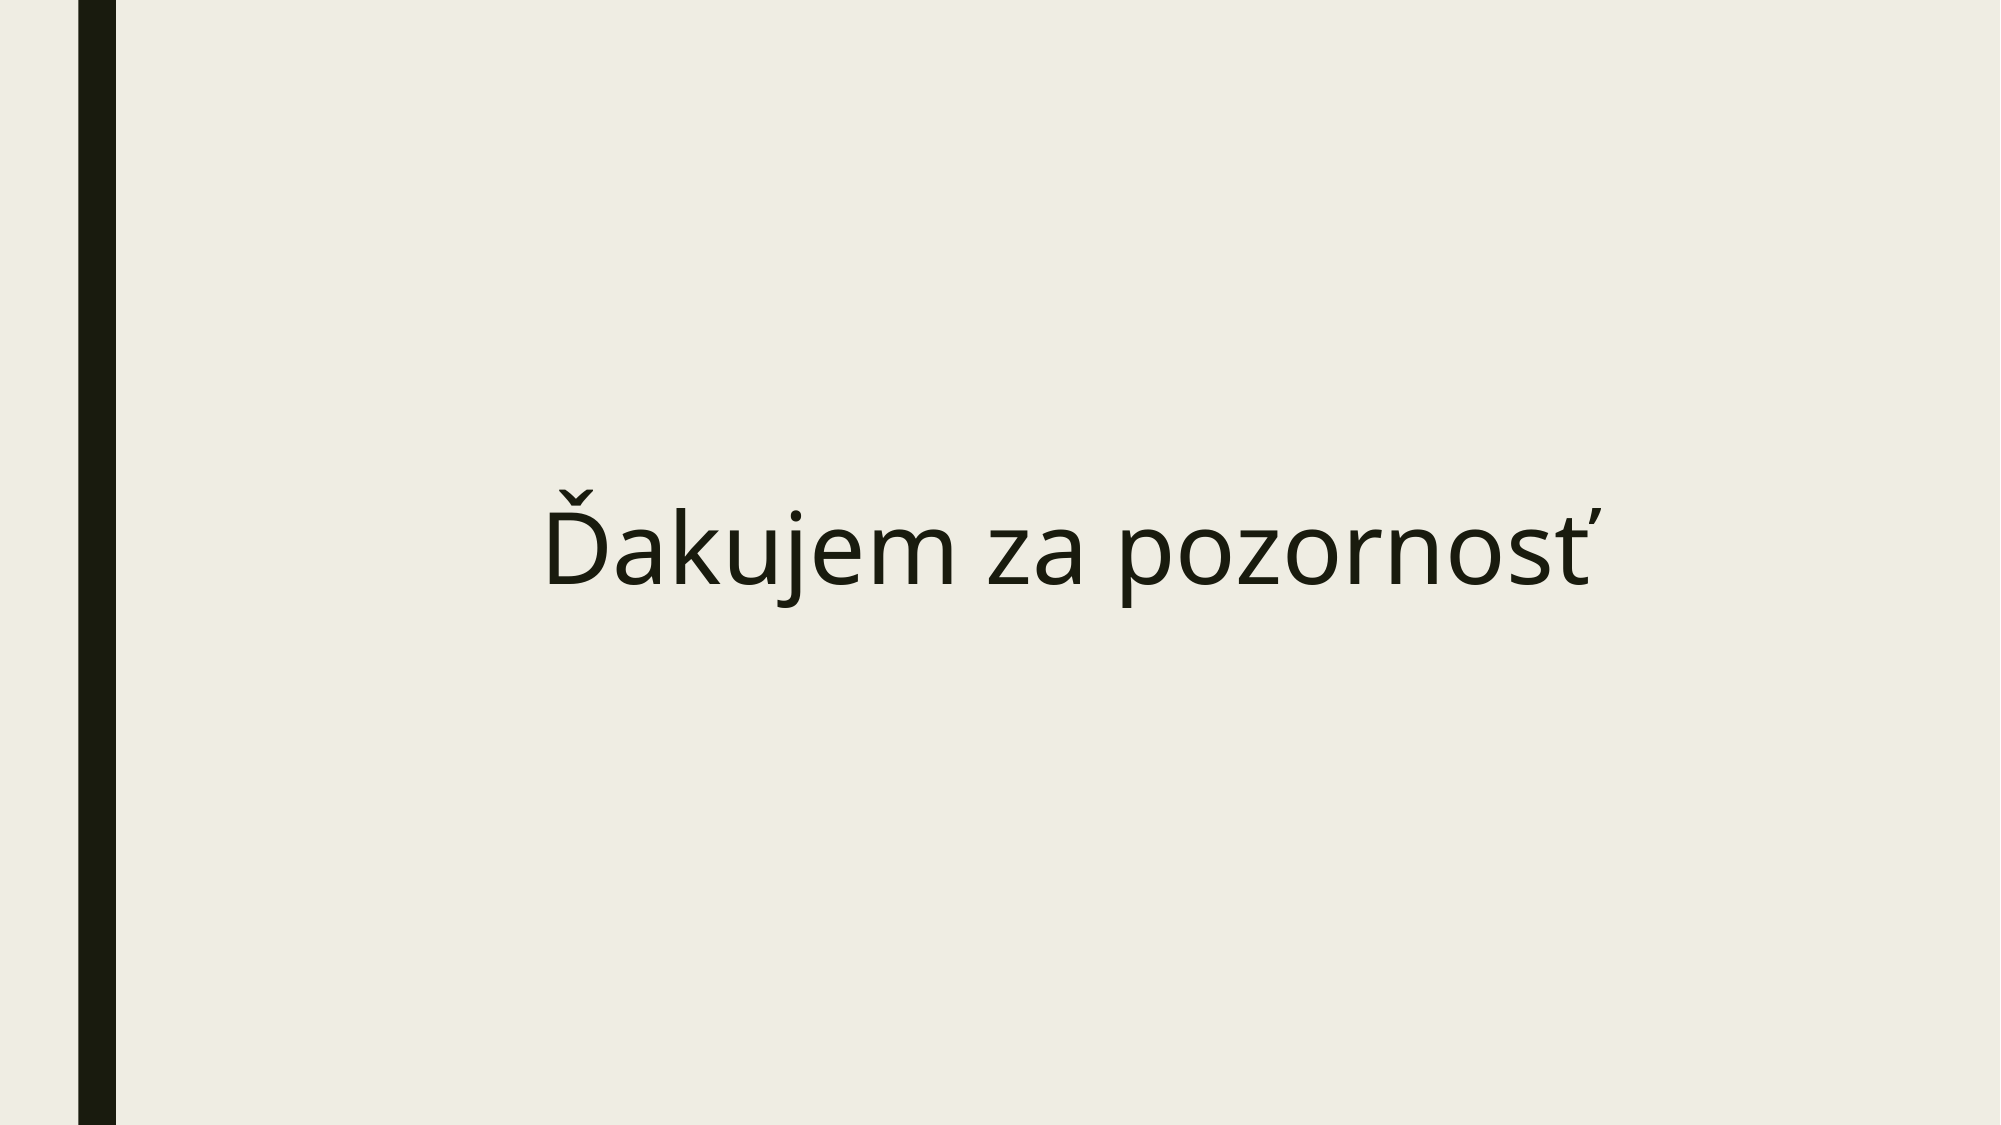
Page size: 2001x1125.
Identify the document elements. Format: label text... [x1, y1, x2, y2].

list Ďakujem za pozornosť [225, 204, 1800, 963]
